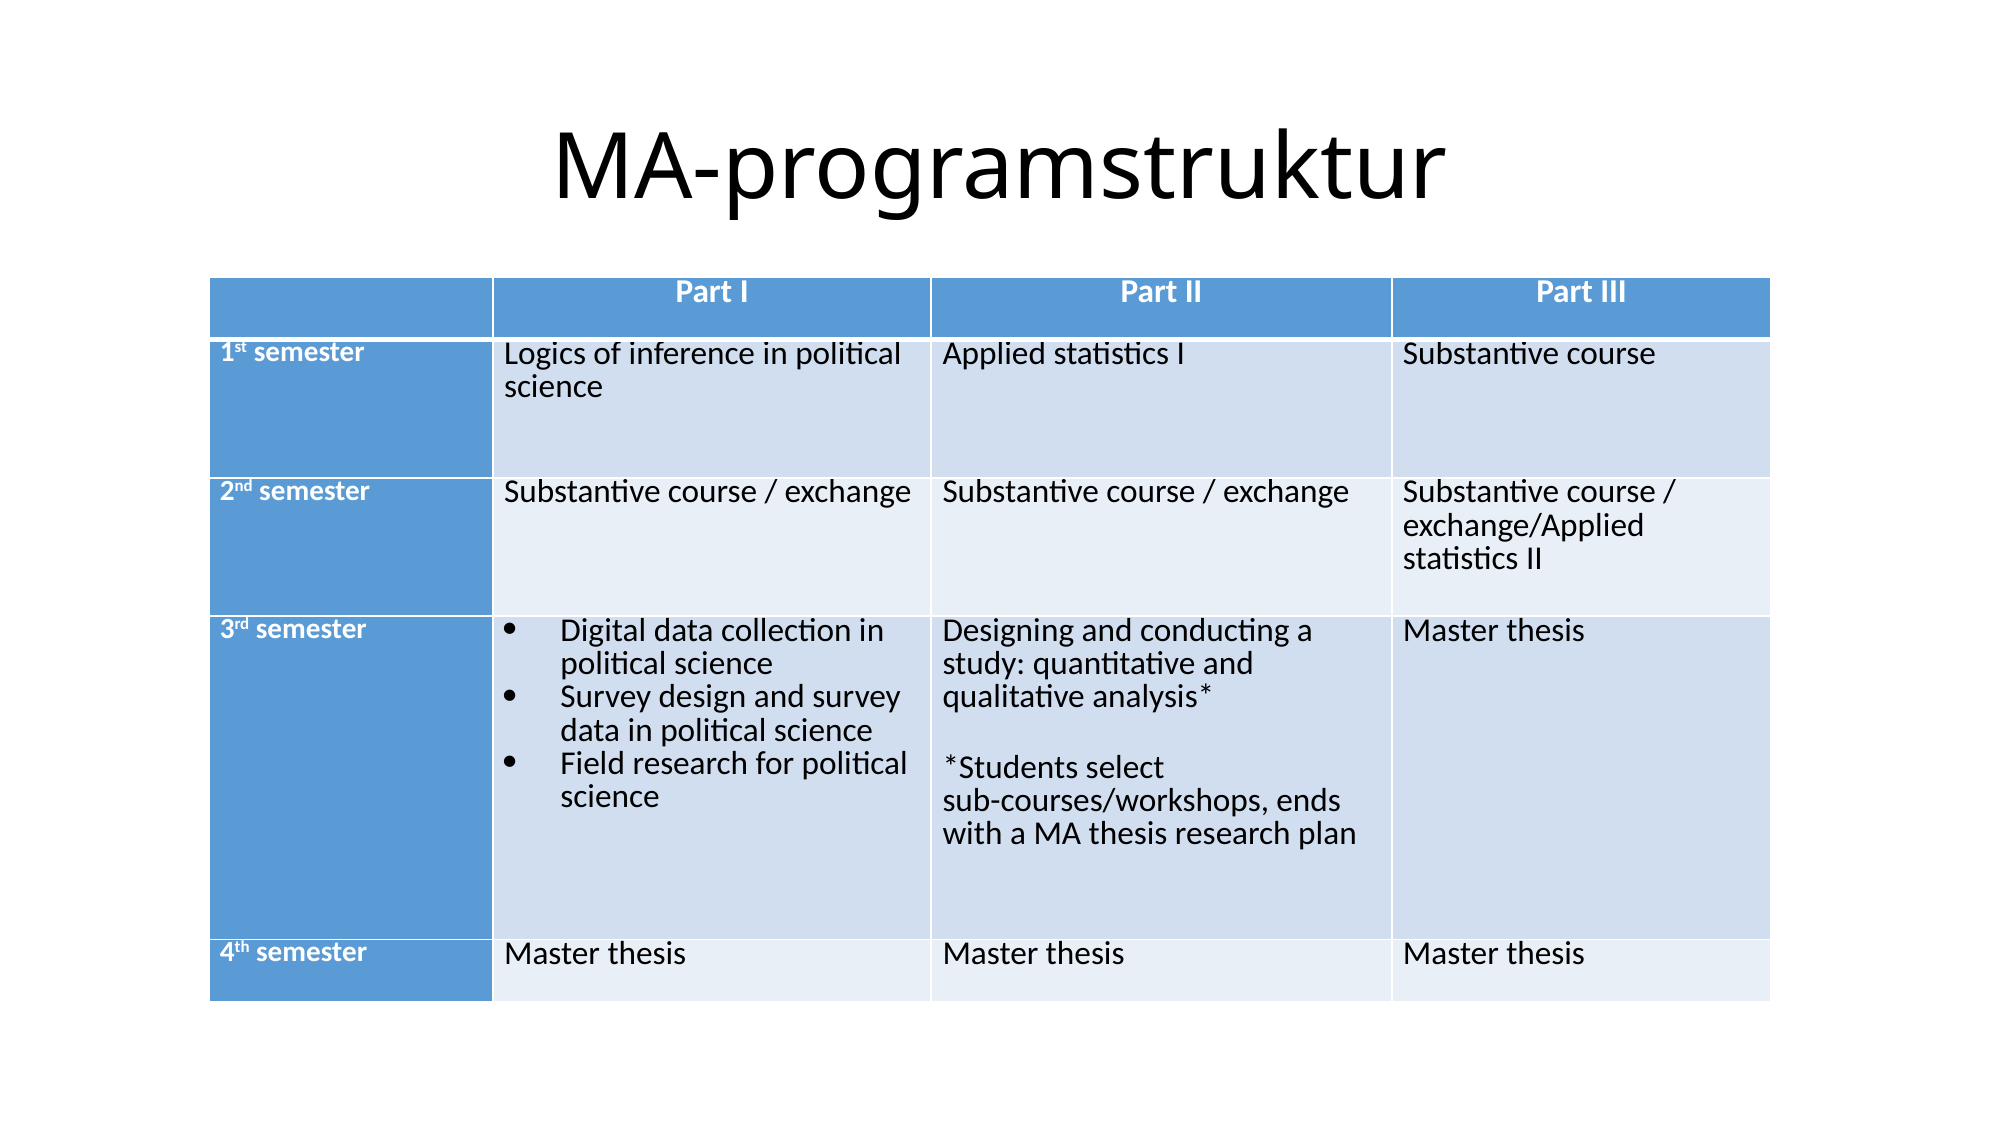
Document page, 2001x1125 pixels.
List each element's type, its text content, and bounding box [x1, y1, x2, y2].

table_header Part III [1393, 278, 1770, 337]
table_cell Substantive course / exchange [494, 479, 930, 615]
table_cell Digital data collection in political science Survey design and survey data in political science Field research for political science [494, 617, 930, 939]
table_cell Applied statistics I [932, 342, 1391, 477]
table_cell 1st semester [210, 342, 492, 477]
table_cell Substantive course [1393, 342, 1770, 477]
table_header [210, 278, 492, 337]
table_cell 4th semester [210, 940, 492, 1001]
table_cell Master thesis [494, 940, 930, 1001]
table_cell 3rd semester [210, 617, 492, 939]
table_cell Logics of inference in political science [494, 342, 930, 477]
table_header Part II [932, 278, 1391, 337]
table_cell 2nd semester [210, 479, 492, 615]
table_header Part I [494, 278, 930, 337]
table_cell Substantive course / exchange [932, 479, 1391, 615]
table_cell Master thesis [1393, 617, 1770, 939]
table_cell Master thesis [932, 940, 1391, 1001]
table_cell Substantive course / exchange/Applied statistics II [1393, 479, 1770, 615]
table_cell Designing and conducting a study: quantitative and qualitative analysis* *Students select sub-courses/workshops, ends with a MA thesis research plan [932, 617, 1391, 939]
title MA-programstruktur [137, 59, 1863, 278]
table_cell Master thesis [1393, 940, 1770, 1001]
